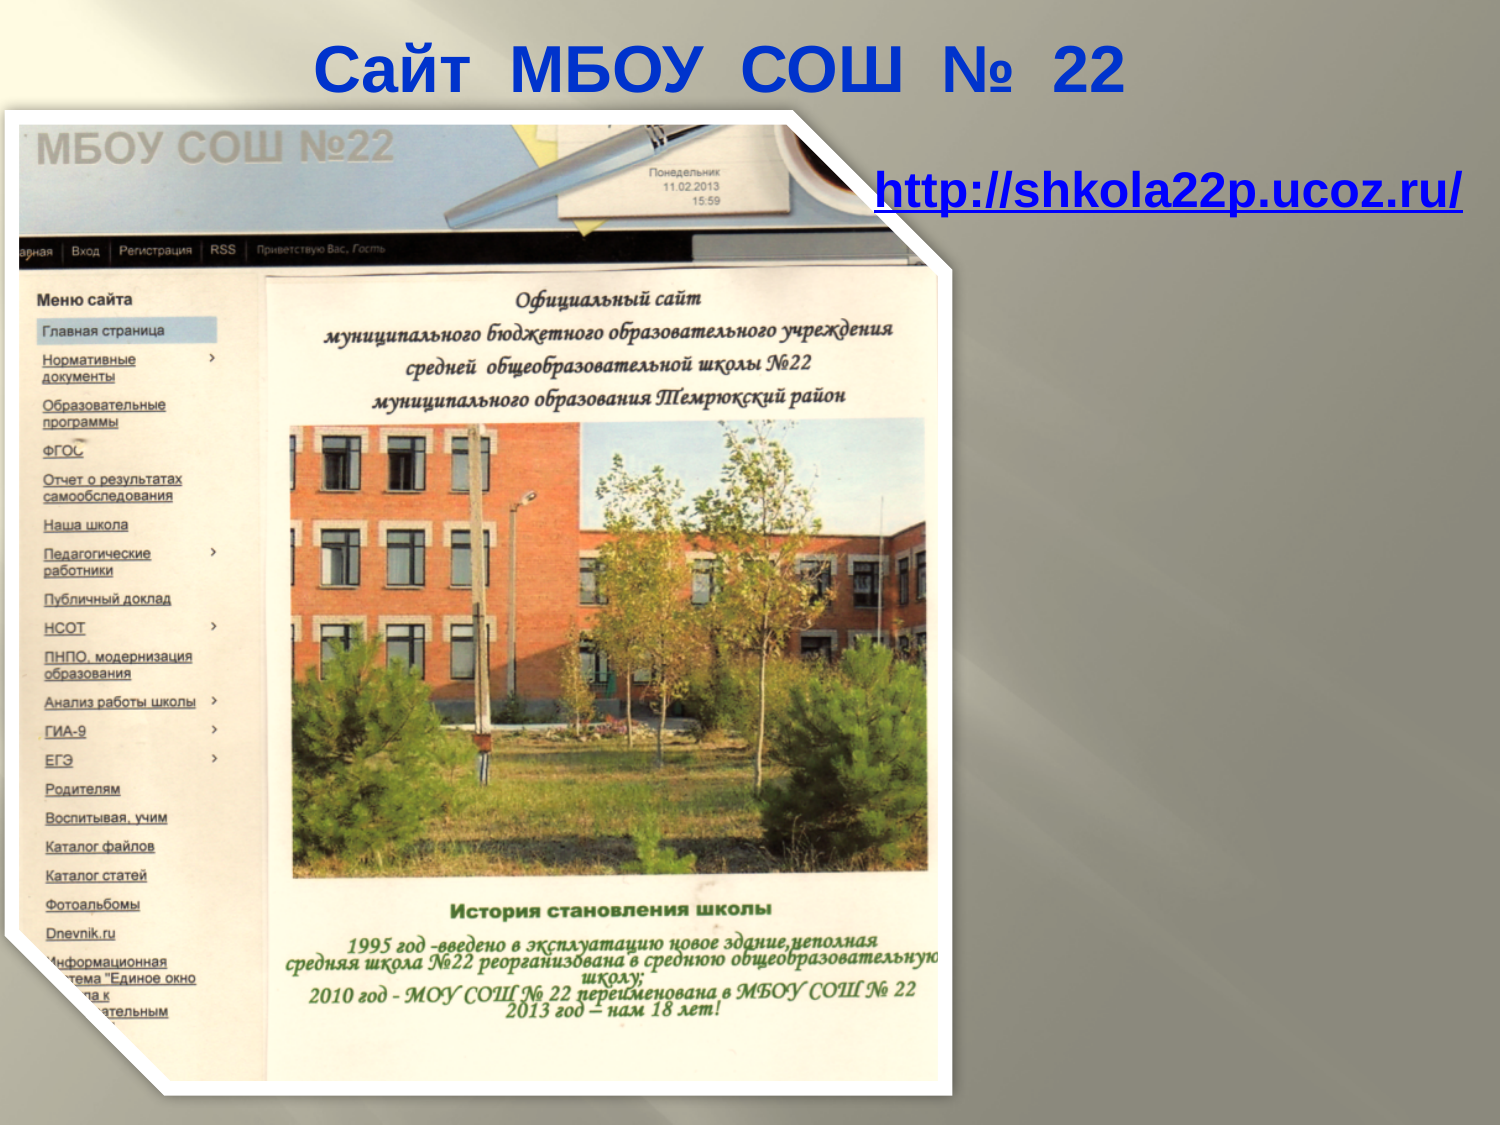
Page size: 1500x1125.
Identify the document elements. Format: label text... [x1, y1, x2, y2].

text_box http://shkola22p.ucoz.ru/ [832, 97, 1500, 291]
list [11, 117, 946, 1089]
text_box Сайт МБОУ СОШ № 22 [17, 19, 1424, 117]
